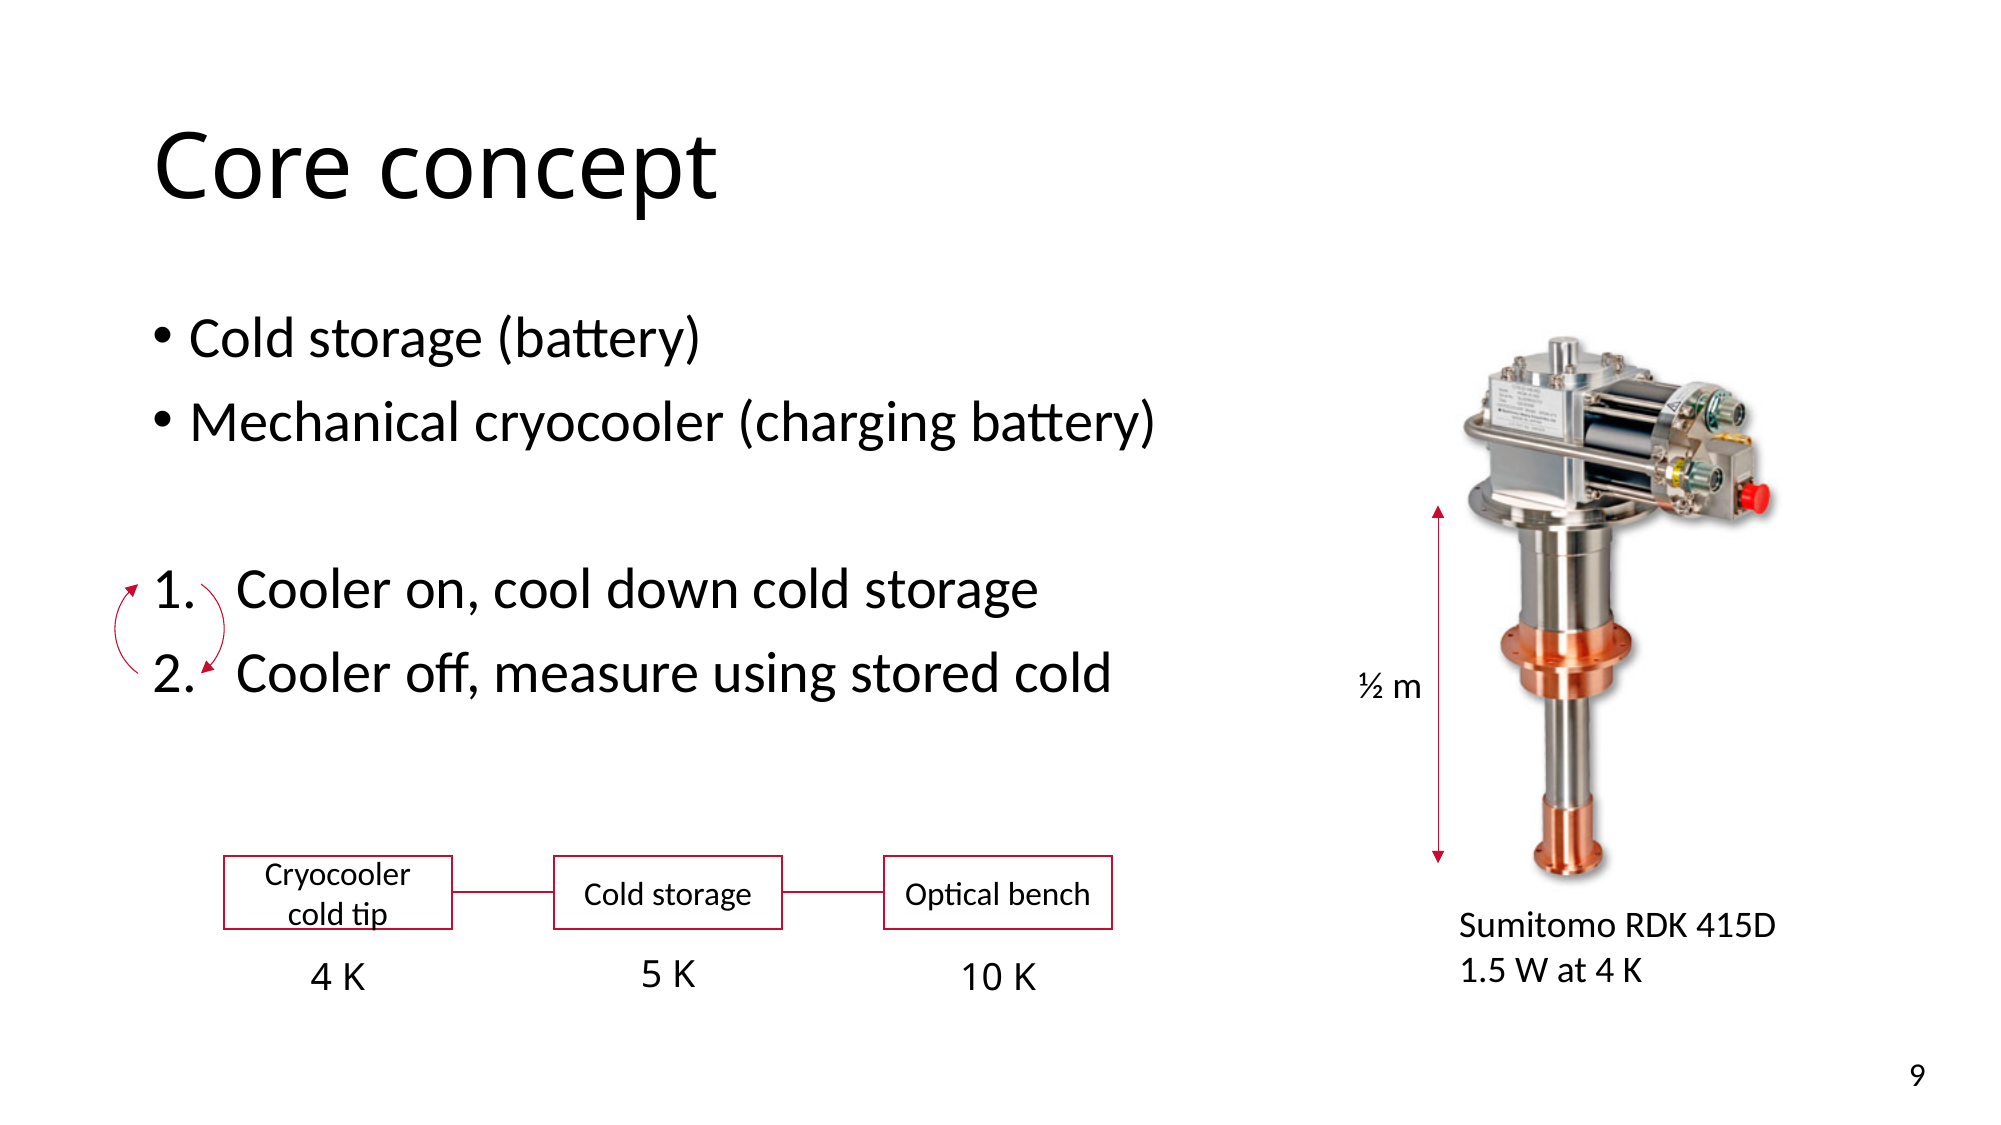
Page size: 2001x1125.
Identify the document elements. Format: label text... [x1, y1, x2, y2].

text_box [114, 574, 225, 684]
slide_number 9 [1839, 1042, 1941, 1103]
text_box Sumitomo RDK 415D 1.5 W at 4 K [1444, 894, 1792, 998]
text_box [1343, 318, 1845, 894]
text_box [224, 855, 1112, 1006]
title Core concept [137, 59, 1863, 278]
list Cold storage (battery) Mechanical cryocooler (charging battery) Cooler on, cool down cold storage Cooler off, measure using stored cold [137, 299, 1863, 1014]
